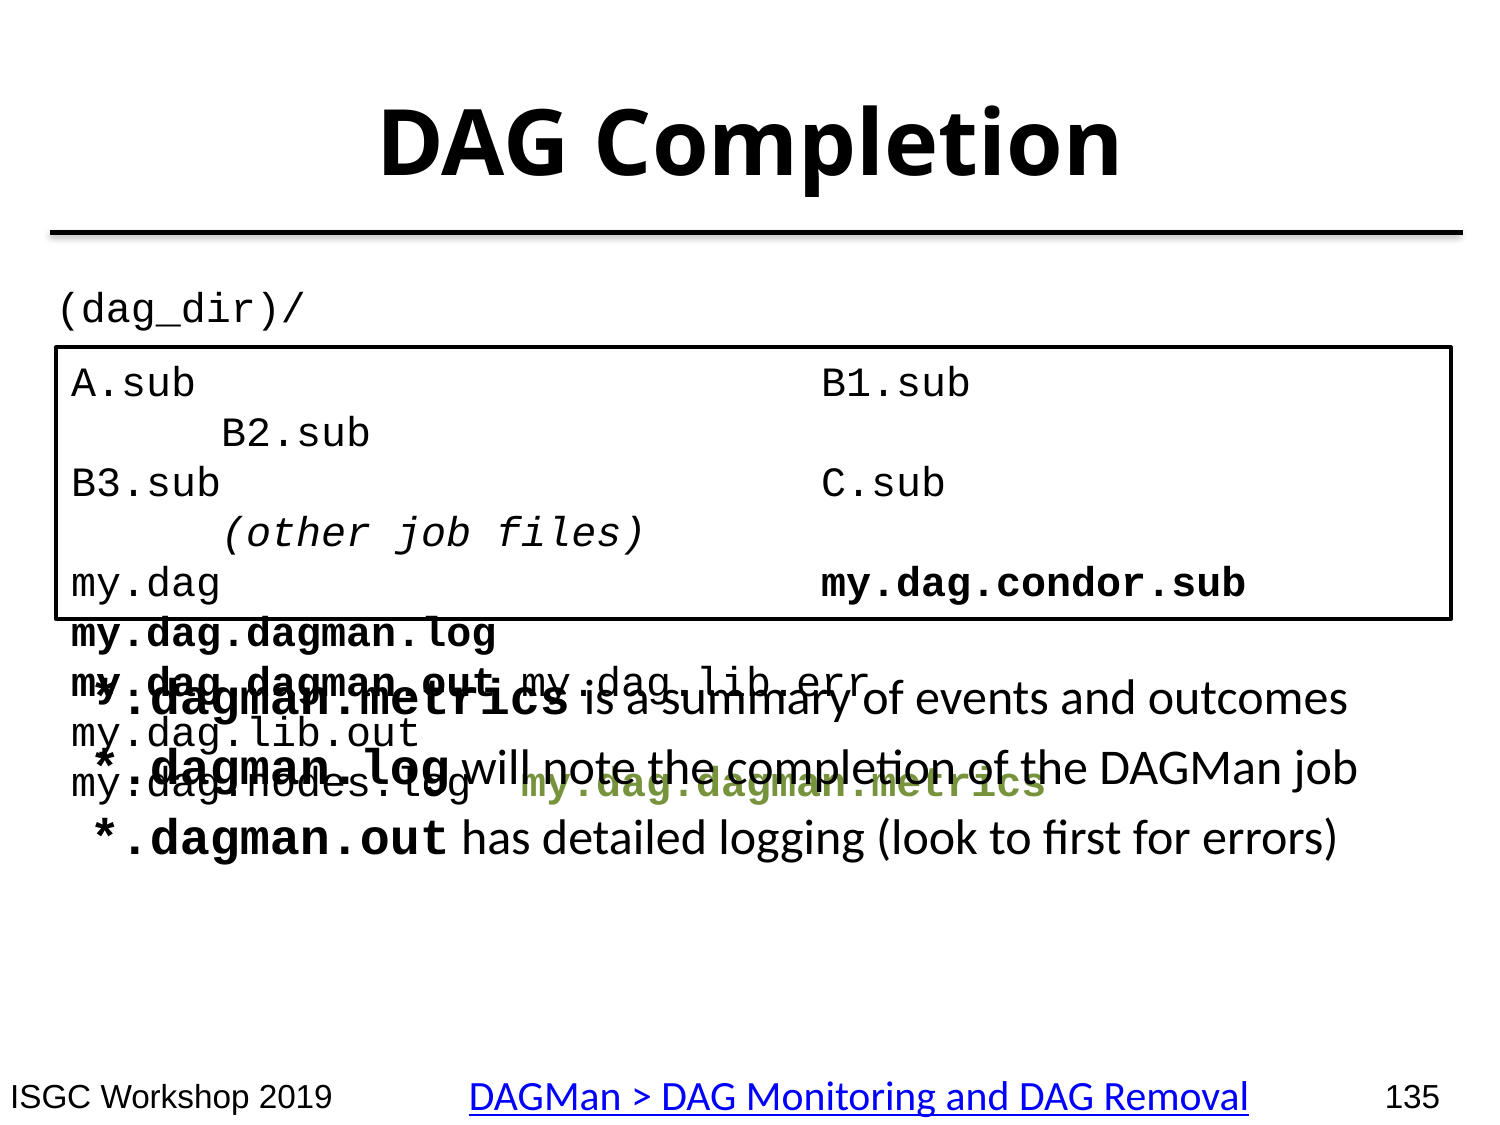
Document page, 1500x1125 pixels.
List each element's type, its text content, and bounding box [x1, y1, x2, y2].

text_box A.sub B1.sub B2.sub B3.sub C.sub (other job files) my.dag my.dag.condor.sub my.dag.dagman.log my.dag.dagman.out my.dag.lib.err my.dag.lib.out my.dag.nodes.log my.dag.dagman.metrics [54, 345, 1453, 621]
title DAG Completion [75, 45, 1425, 233]
text_box *.dagman.metrics is a summary of events and outcomes *.dagman.log will note the completion of the DAGMan job *.dagman.out has detailed logging (look to first for errors) [75, 656, 1451, 1062]
text_box (dag_dir)/ [41, 273, 321, 339]
text_box DAGMan > DAG Monitoring and DAG Removal [454, 1062, 1303, 1125]
